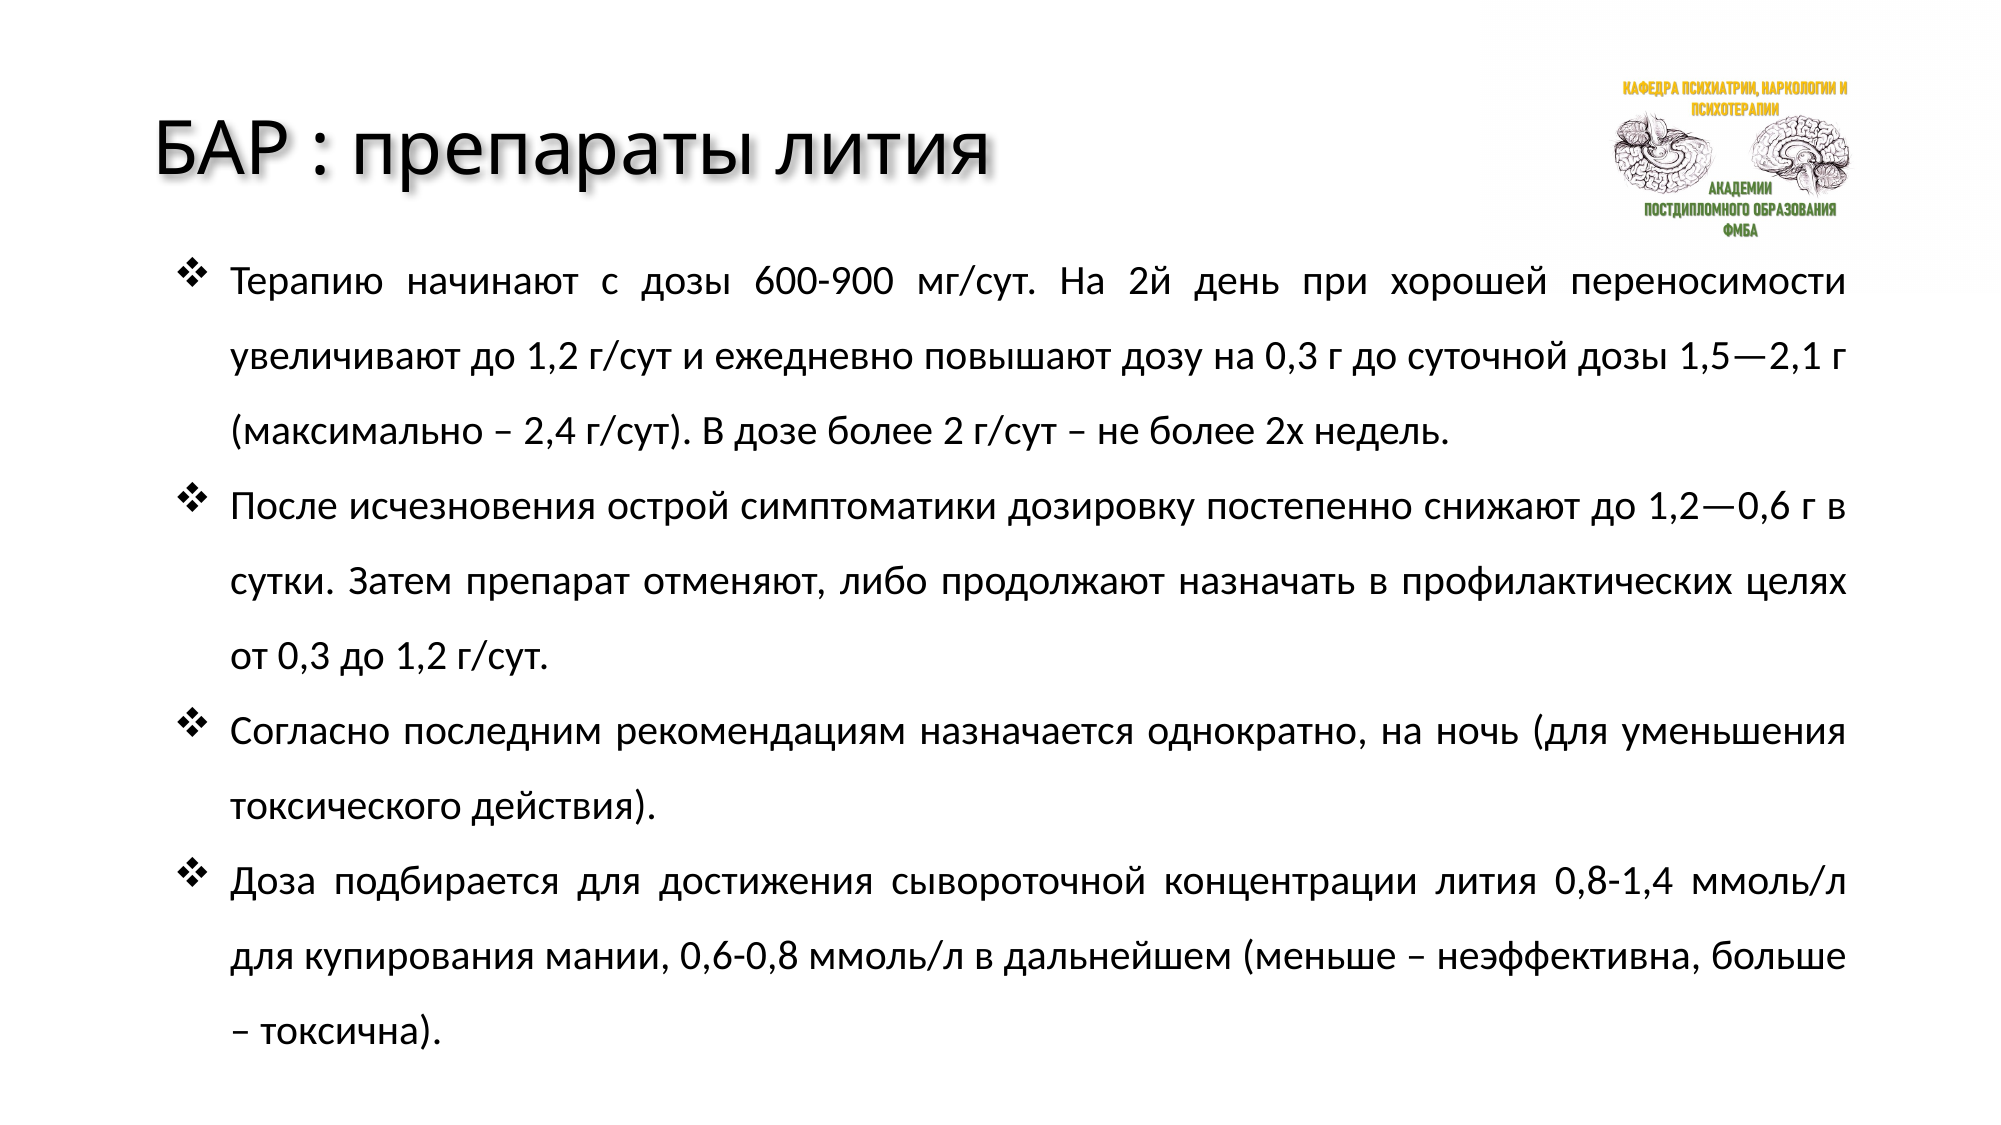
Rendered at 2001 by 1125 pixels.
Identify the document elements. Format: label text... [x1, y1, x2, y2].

text_box Терапию начинают с дозы 600-900 мг/сут. На 2й день при хорошей переносимости увеличивают до 1,2 г/сут и ежедневно повышают дозу на 0,3 г до суточной дозы 1,5—2,1 г (максимально – 2,4 г/сут). В дозе более 2 г/сут – не более 2х недель. После исчезновения острой симптоматики дозировку постепенно снижают до 1,2—0,6 г в сутки. Затем препарат отменяют, либо продолжают назначать в профилактических целях от 0,3 до 1,2 г/сут. Согласно последним рекомендациям назначается однократно, на ночь (для уменьшения токсического действия). Доза подбирается для достижения сывороточной концентрации лития 0,8-1,4 ммоль/л для купирования мании, 0,6-0,8 ммоль/л в дальнейшем (меньше – неэффективна, больше – токсична). [159, 220, 1863, 1061]
title БАР : препараты лития [137, 41, 1480, 259]
picture [1480, 0, 2000, 293]
